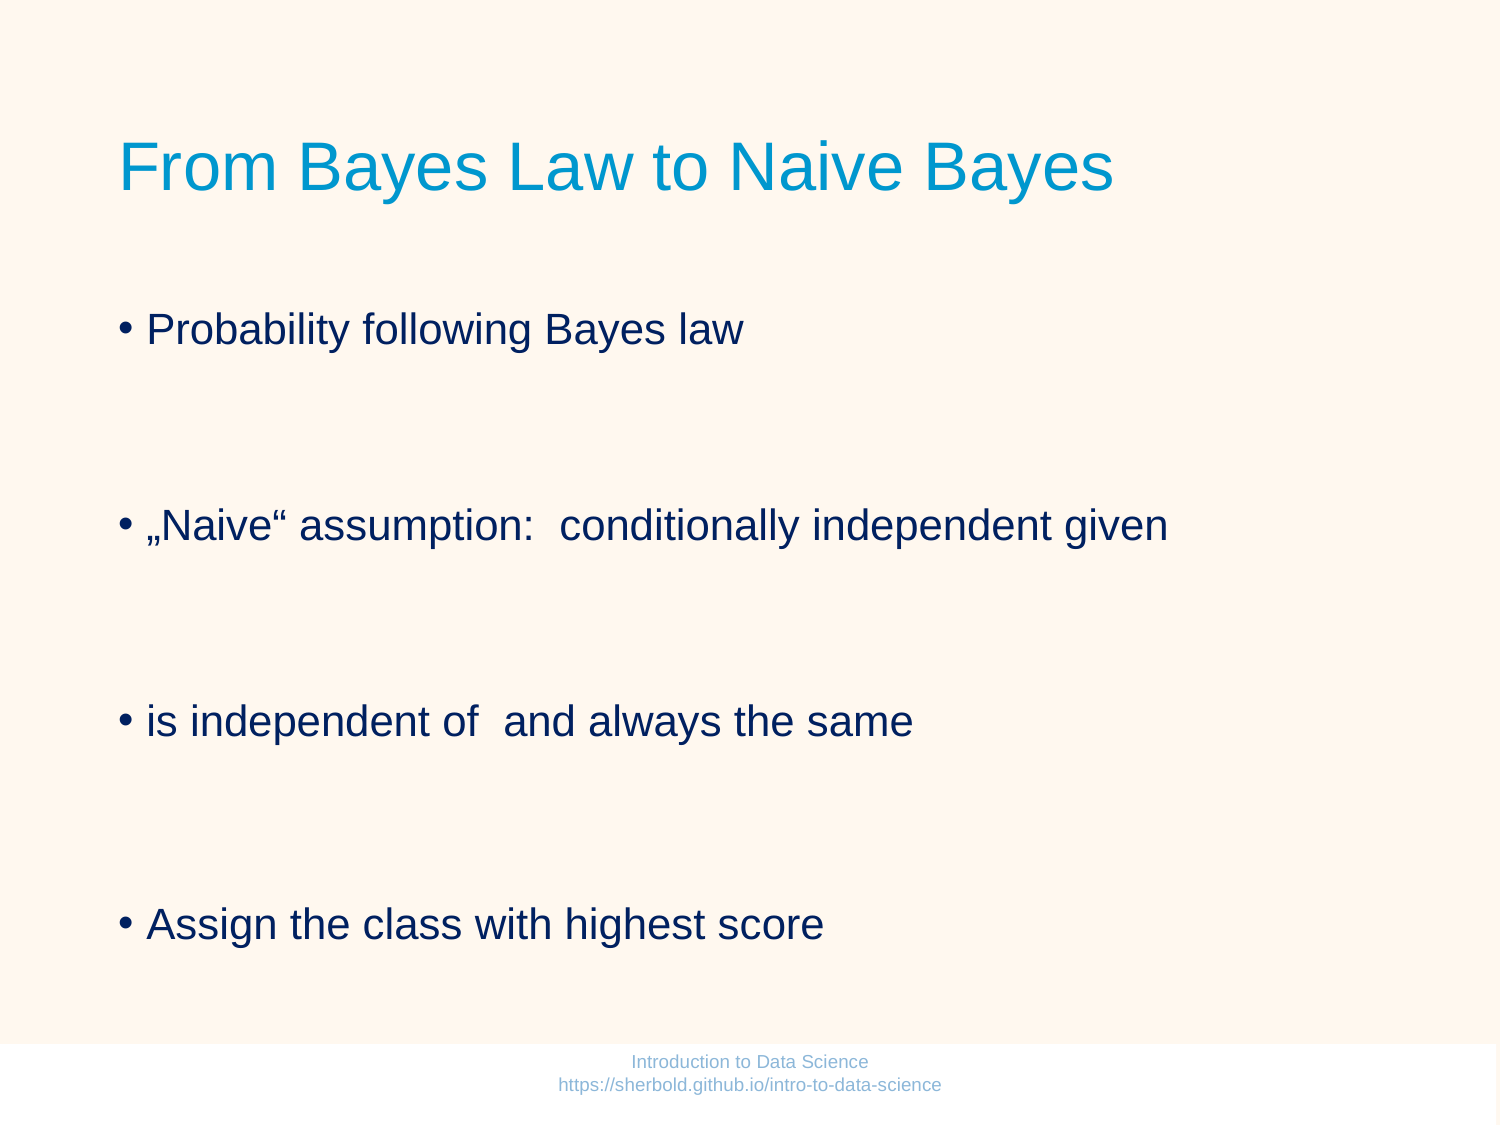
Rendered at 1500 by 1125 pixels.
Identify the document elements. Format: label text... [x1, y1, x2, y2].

title From Bayes Law to Naive Bayes [103, 59, 1397, 278]
footer Introduction to Data Science https://sherbold.github.io/intro-to-data-science [496, 1042, 1004, 1103]
